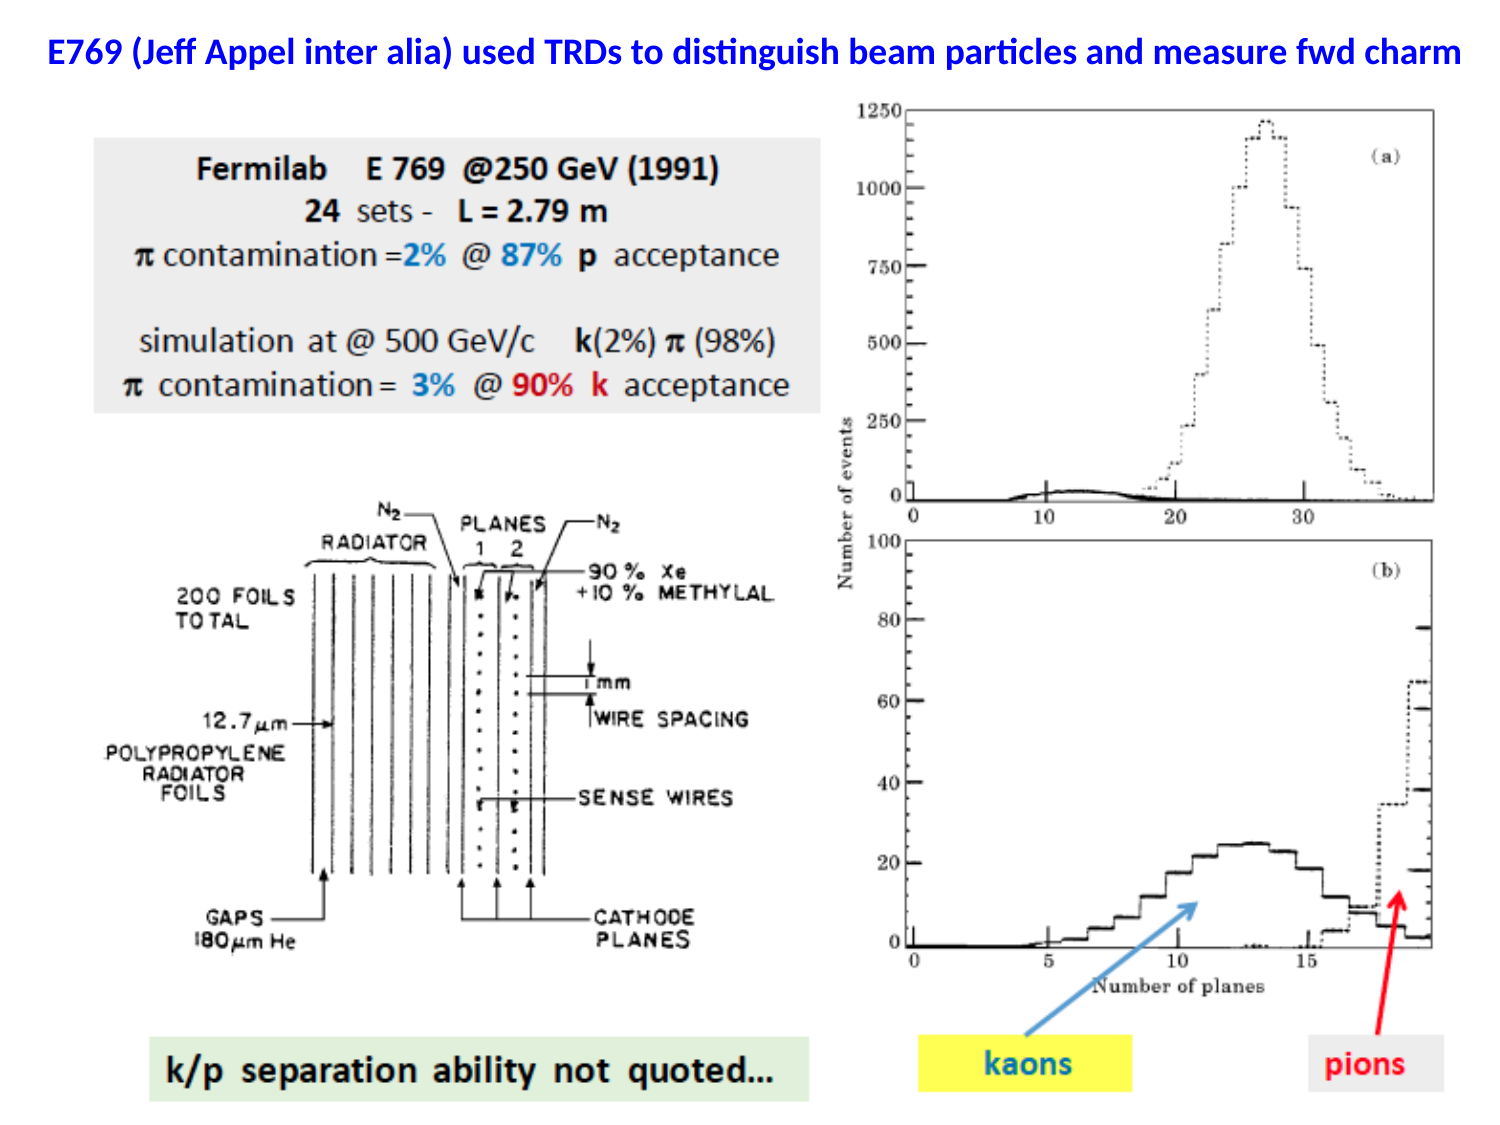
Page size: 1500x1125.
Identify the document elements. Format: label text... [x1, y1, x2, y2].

text_box E769 (Jeff Appel inter alia) used TRDs to distinguish beam particles and measure fwd charm [32, 19, 1479, 79]
picture [56, 79, 1479, 1125]
